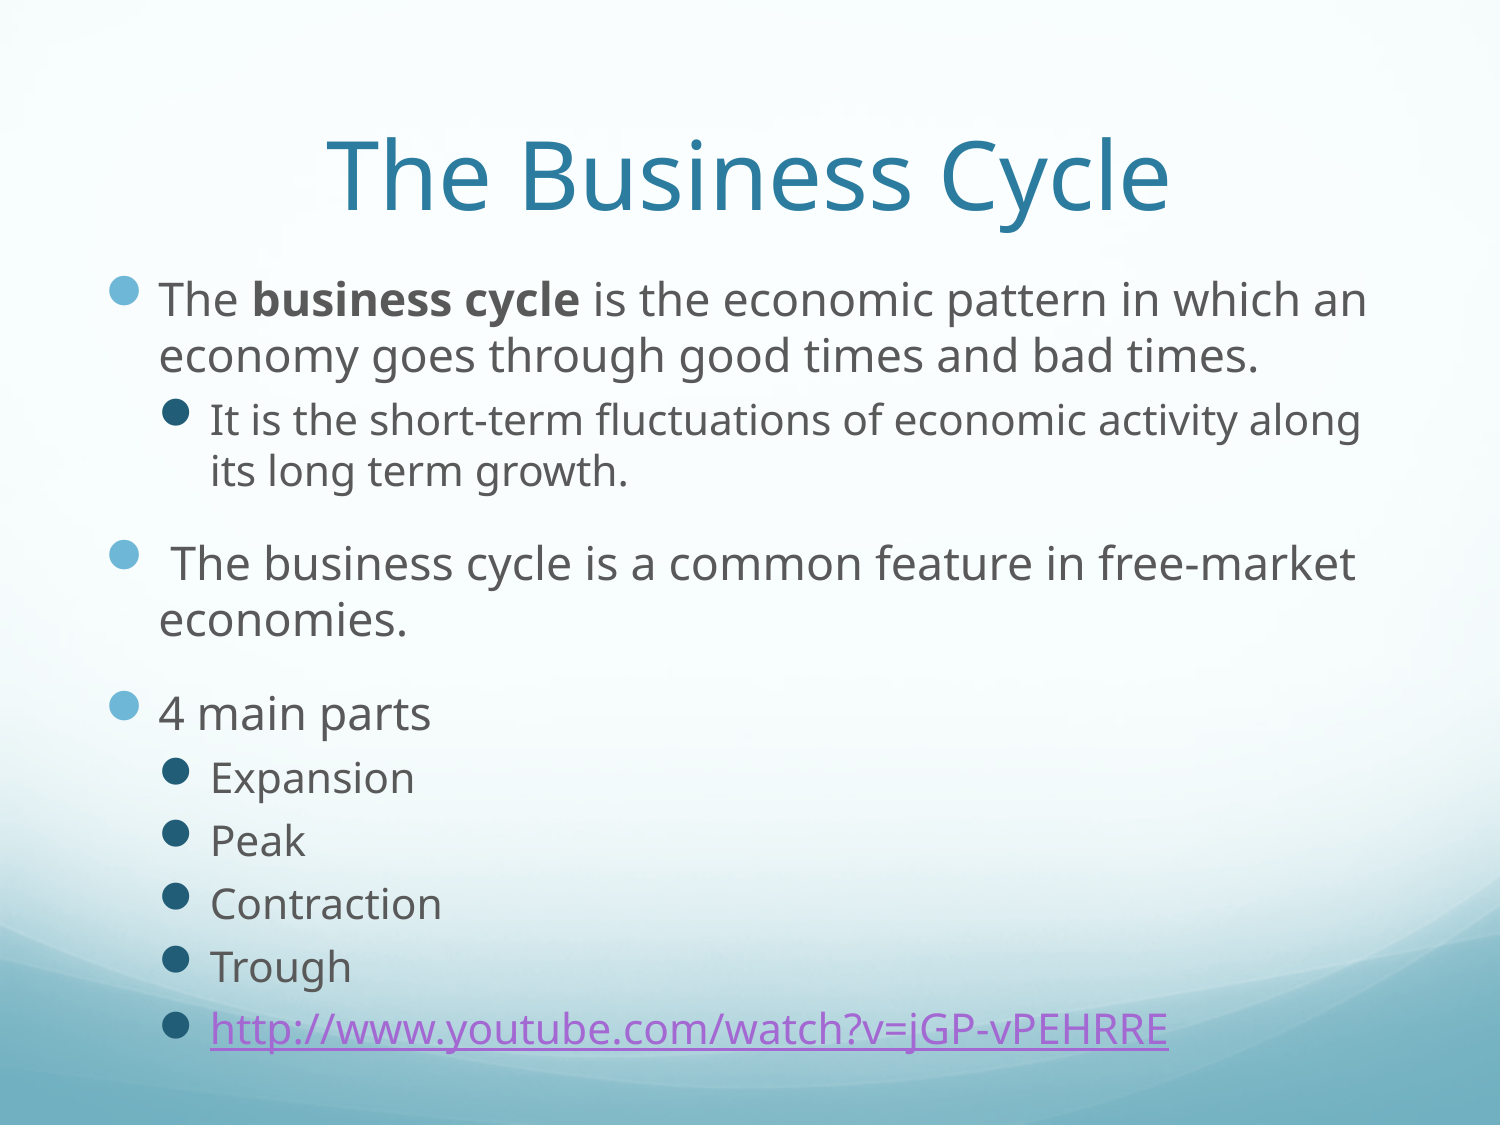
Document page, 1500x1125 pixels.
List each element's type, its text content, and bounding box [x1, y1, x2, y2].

title The Business Cycle [90, 17, 1410, 237]
list The business cycle is the economic pattern in which an economy goes through good times and bad times. It is the short-term fluctuations of economic activity along its long term growth. The business cycle is a common feature in free-market economies. 4 main parts Expansion Peak Contraction Trough http://www.youtube.com/watch?v=jGP-vPEHRRE [90, 262, 1410, 1071]
